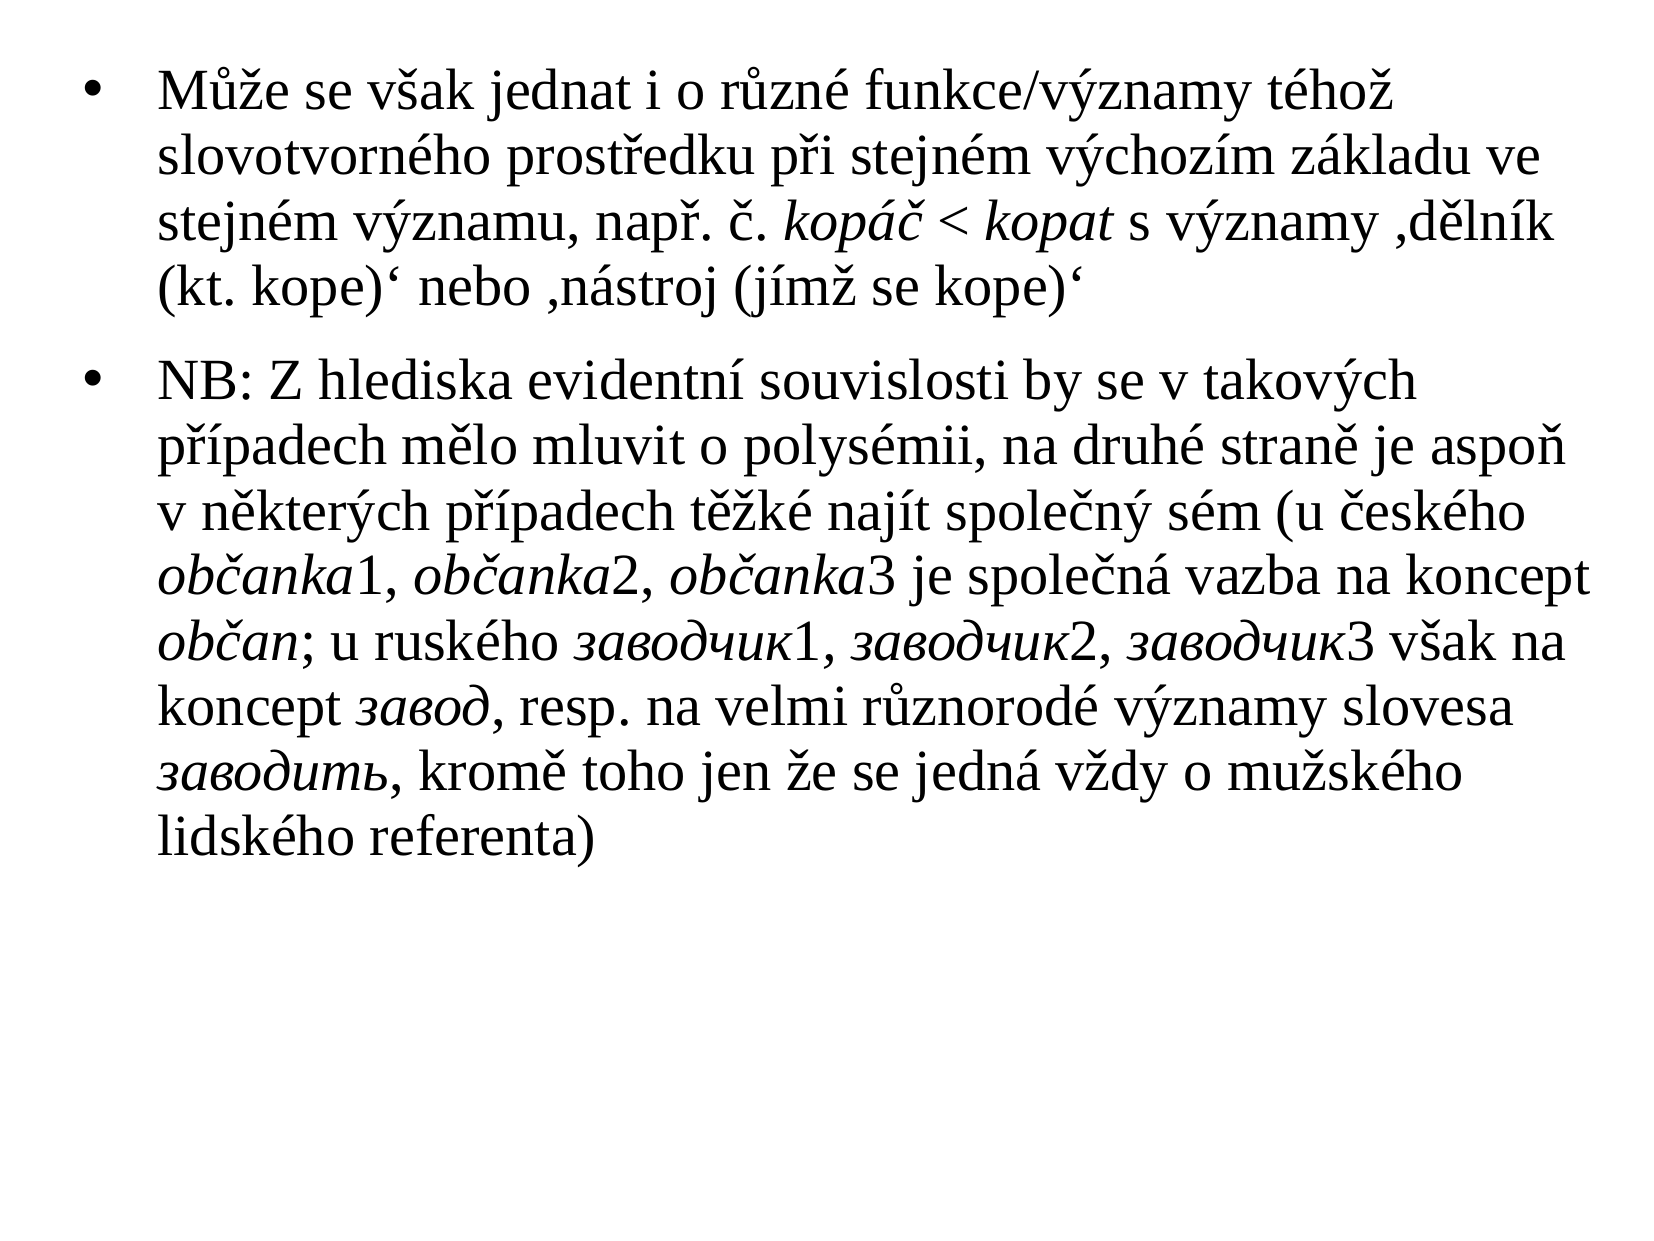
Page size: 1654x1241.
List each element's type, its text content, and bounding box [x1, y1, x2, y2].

list Může se však jednat i o různé funkce/významy téhož slovotvorného prostředku při stejném výchozím základu ve stejném významu, např. č. kopáč < kopat s významy ,dělník (kt. kope)‘ nebo ,nástroj (jímž se kope)‘ NB: Z hlediska evidentní souvislosti by se v takových případech mělo mluvit o polysémii, na druhé straně je aspoň v některých případech těžké najít společný sém (u českého občanka1, občanka2, občanka3 je společná vazba na koncept občan; u ruského заводчик1, заводчик2, заводчик3 však na koncept завод, resp. na velmi různorodé významy slovesa заводить, kromě toho jen že se jedná vždy o mužského lidského referenta) [82, 53, 1607, 1199]
